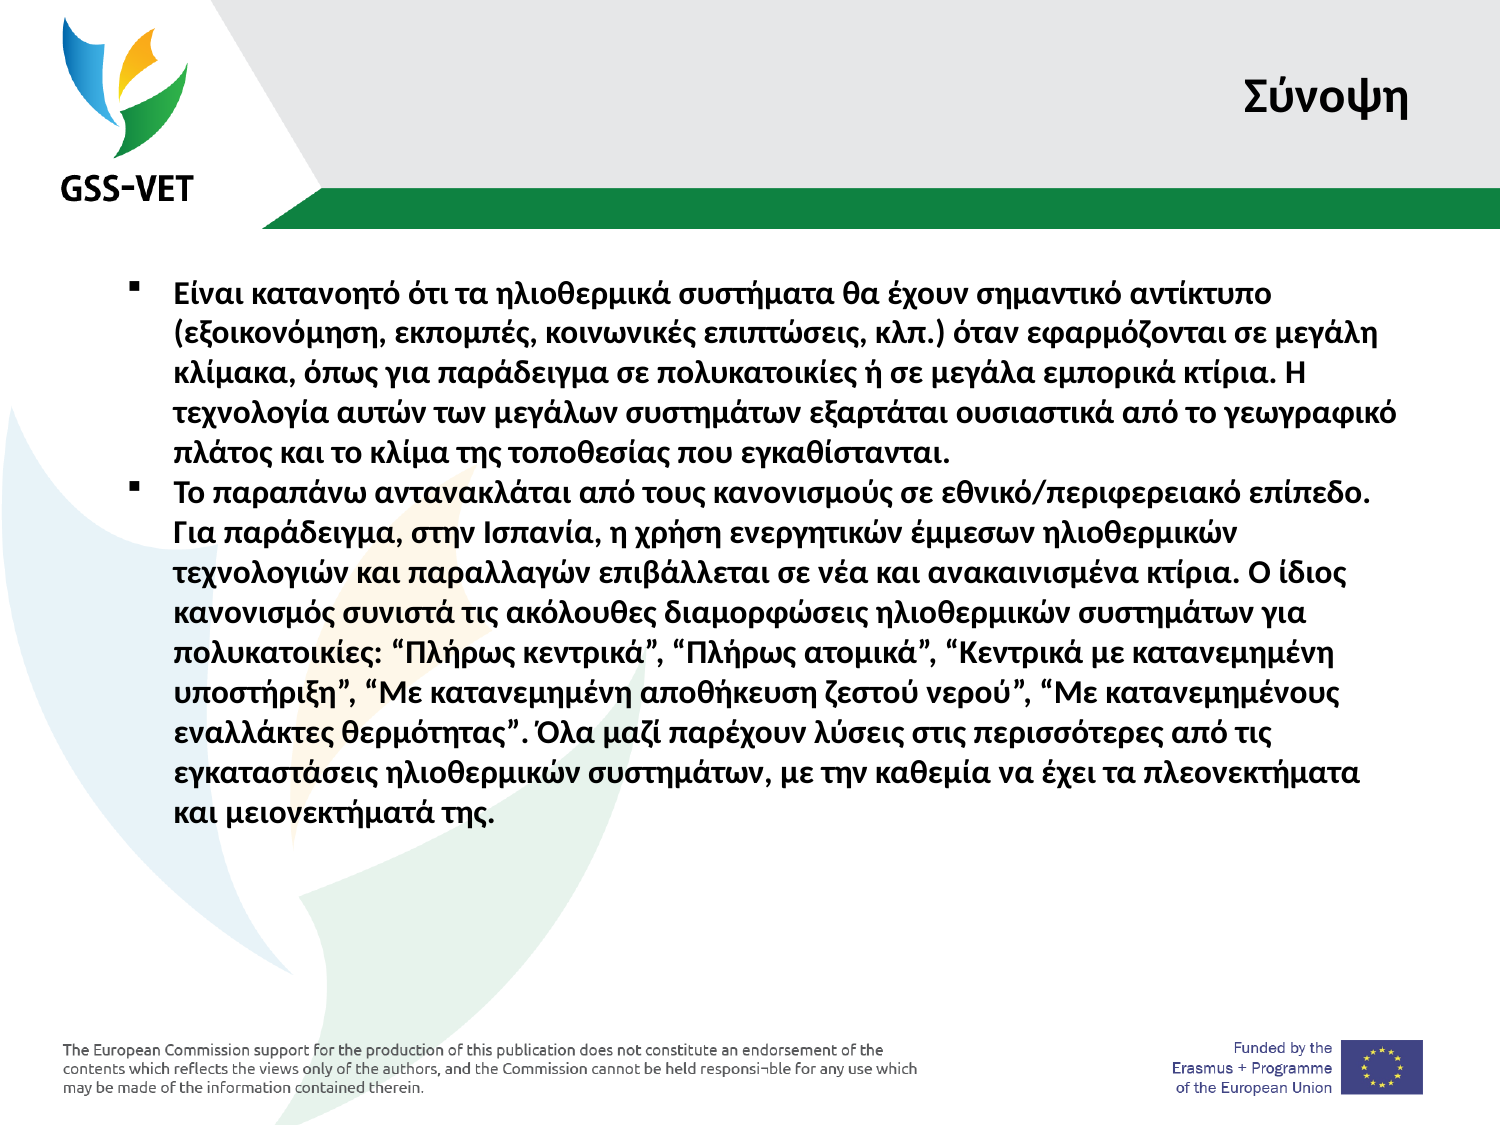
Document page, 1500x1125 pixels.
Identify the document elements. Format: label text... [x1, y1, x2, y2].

text_box Είναι κατανοητό ότι τα ηλιοθερμικά συστήματα θα έχουν σημαντικό αντίκτυπο (εξοικονόμηση, εκπομπές, κοινωνικές επιπτώσεις, κλπ.) όταν εφαρμόζονται σε μεγάλη κλίμακα, όπως για παράδειγμα σε πολυκατοικίες ή σε μεγάλα εμπορικά κτίρια. Η τεχνολογία αυτών των μεγάλων συστημάτων εξαρτάται ουσιαστικά από το γεωγραφικό πλάτος και το κλίμα της τοποθεσίας που εγκαθίστανται. Το παραπάνω αντανακλάται από τους κανονισμούς σε εθνικό/περιφερειακό επίπεδο. Για παράδειγμα, στην Ισπανία, η χρήση ενεργητικών έμμεσων ηλιοθερμικών τεχνολογιών και παραλλαγών επιβάλλεται σε νέα και ανακαινισμένα κτίρια. Ο ίδιος κανονισμός συνιστά τις ακόλουθες διαμορφώσεις ηλιοθερμικών συστημάτων για πολυκατοικίες: “Πλήρως κεντρικά”, “Πλήρως ατομικά”, “Κεντρικά με κατανεμημένη υποστήριξη”, “Με κατανεμημένη αποθήκευση ζεστού νερού”, “Με κατανεμημένους εναλλάκτες θερμότητας”. Όλα μαζί παρέχουν λύσεις στις περισσότερες από τις εγκαταστάσεις ηλιοθερμικών συστημάτων, με την καθεμία να έχει τα πλεονεκτήματα και μειονεκτήματά της. [112, 263, 1425, 837]
title Σύνοψη [324, 0, 1425, 185]
picture [0, 0, 1500, 1125]
